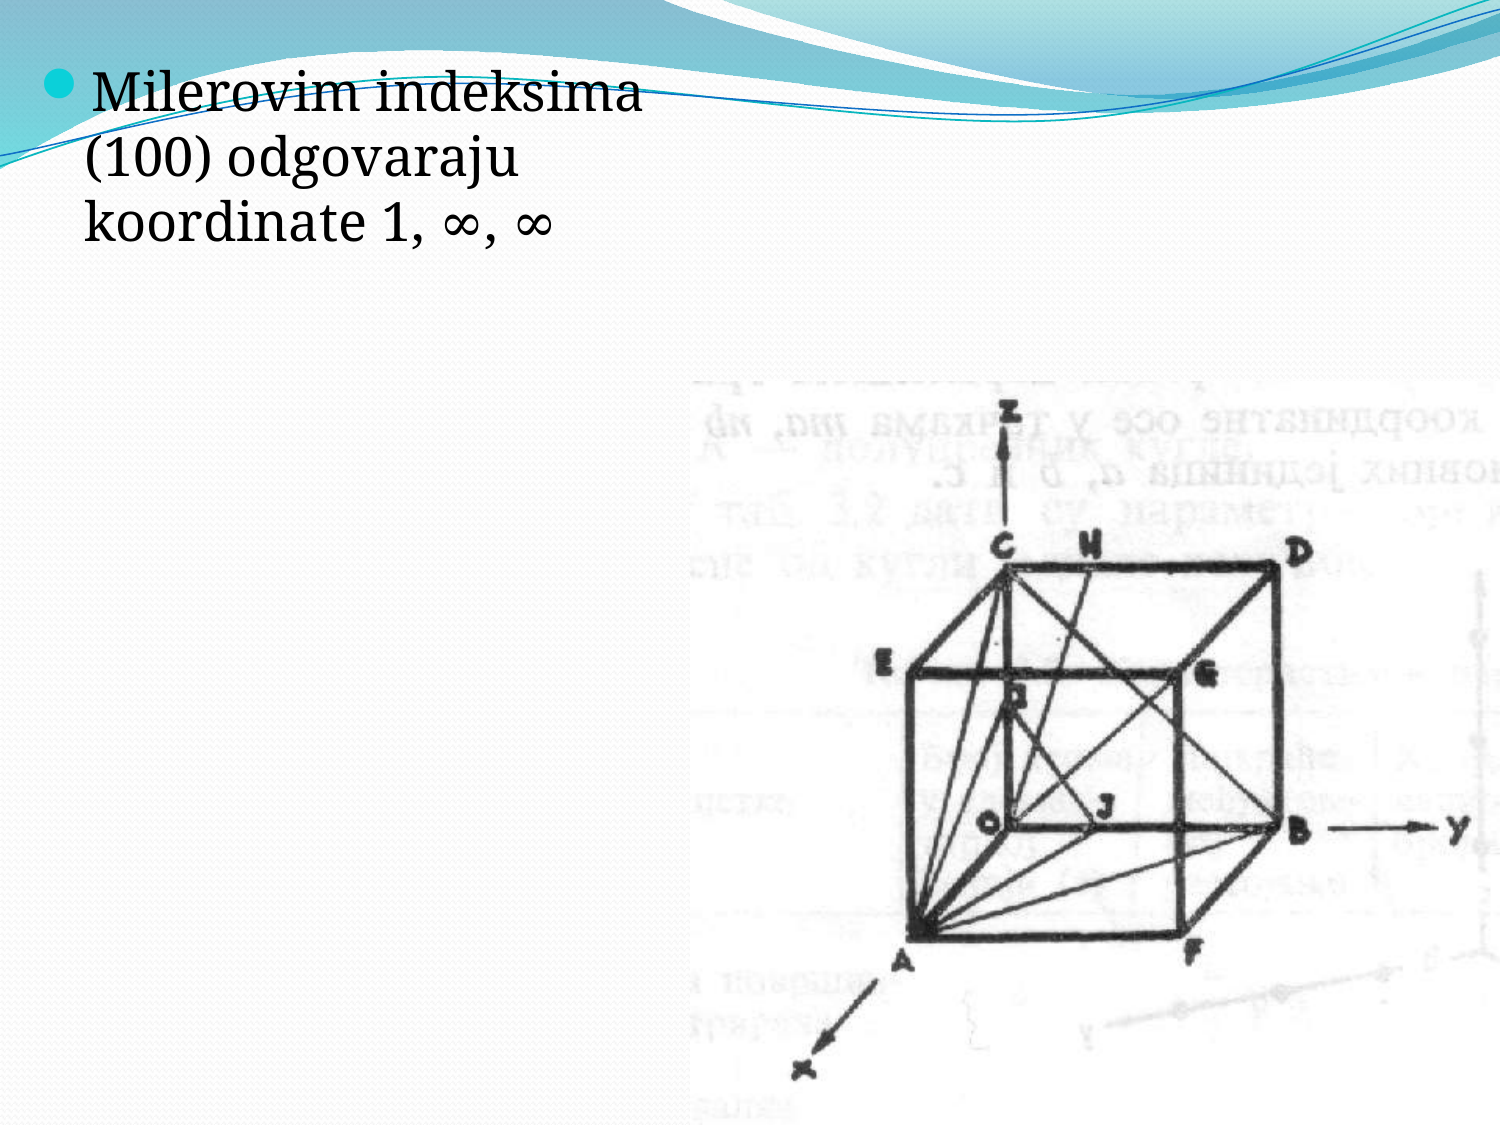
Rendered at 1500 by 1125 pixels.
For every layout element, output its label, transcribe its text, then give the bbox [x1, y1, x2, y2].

list Milerovim indeksima (100) odgovaraju koordinate 1, ∞, ∞ [24, 50, 738, 1088]
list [690, 380, 1500, 1125]
